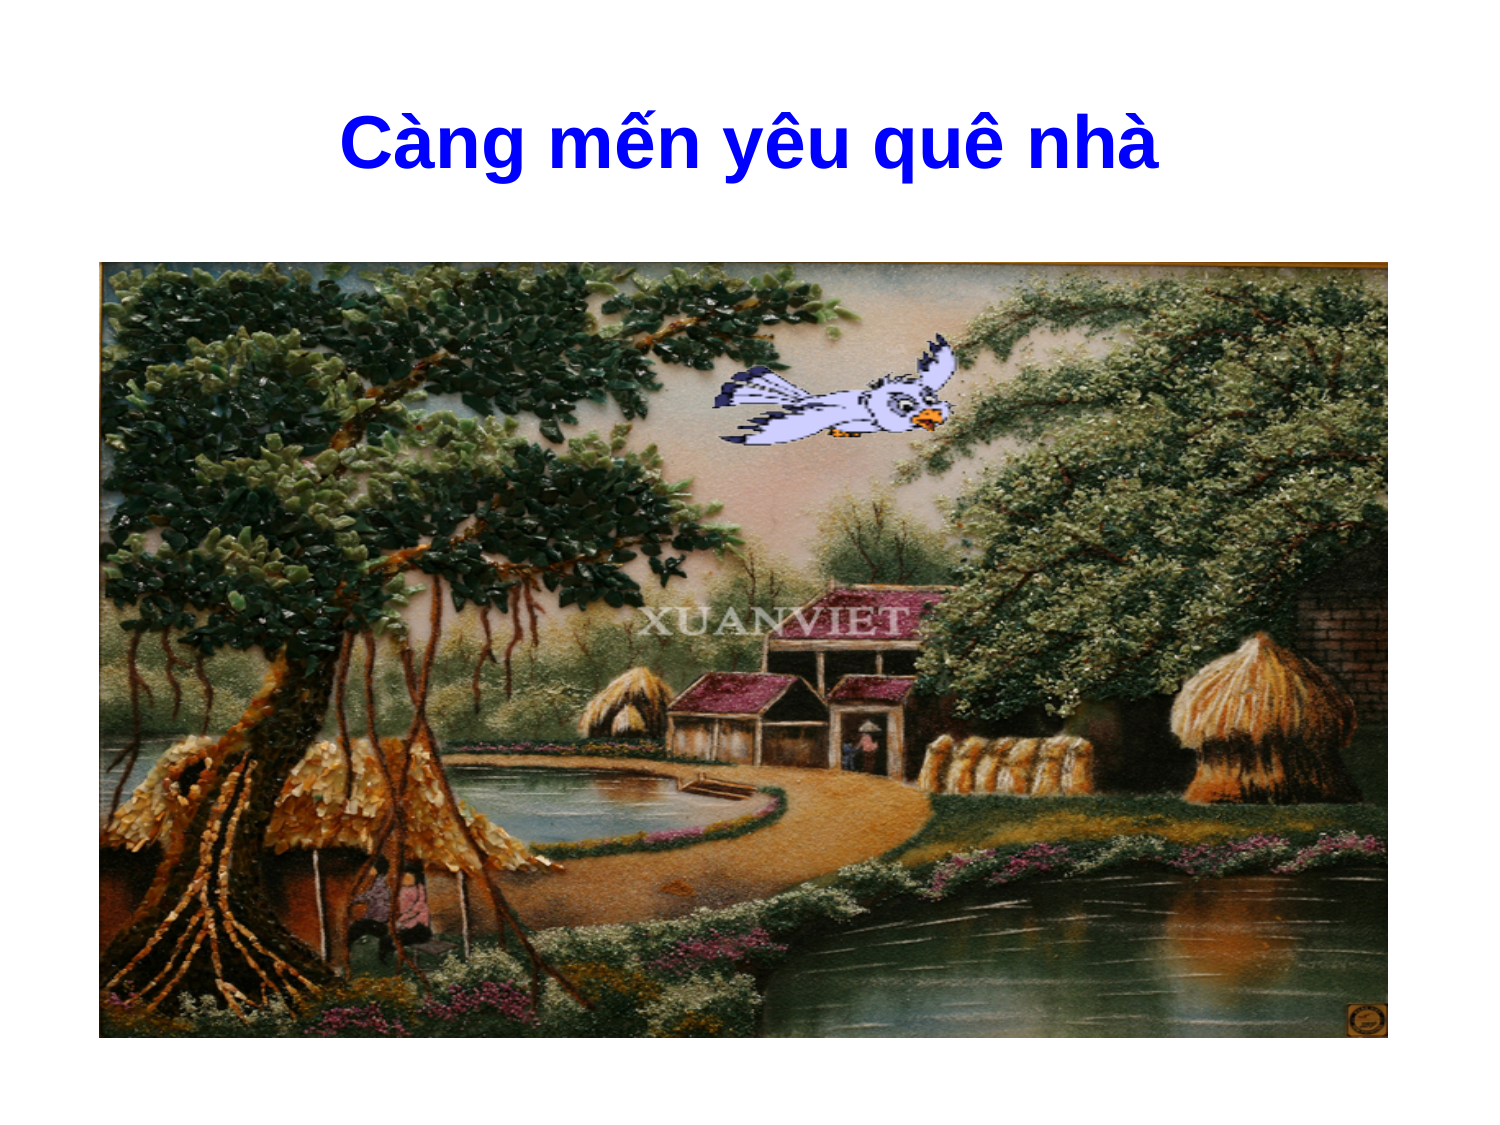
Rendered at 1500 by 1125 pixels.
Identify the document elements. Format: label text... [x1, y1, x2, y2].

title Càng mến yêu quê nhà [74, 44, 1426, 233]
picture [712, 312, 1226, 488]
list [99, 262, 1388, 1038]
